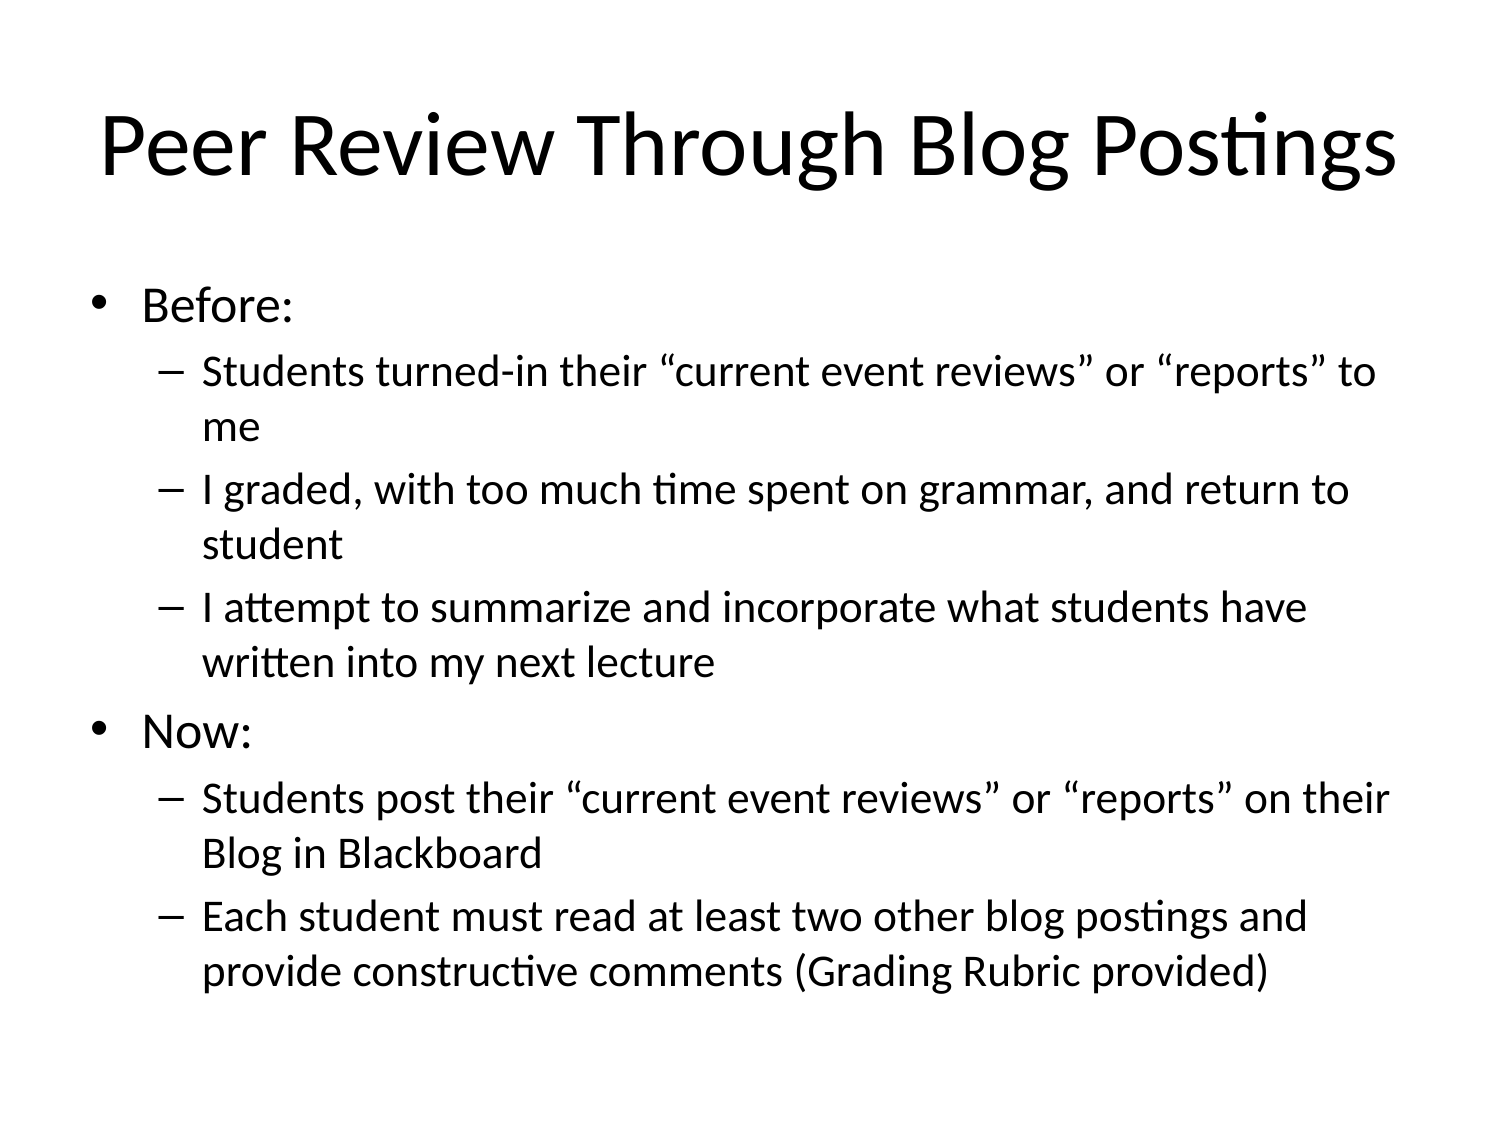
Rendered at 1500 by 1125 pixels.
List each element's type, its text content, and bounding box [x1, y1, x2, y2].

title Peer Review Through Blog Postings [75, 45, 1425, 233]
list Before: Students turned-in their “current event reviews” or “reports” to me I graded, with too much time spent on grammar, and return to student I attempt to summarize and incorporate what students have written into my next lecture Now: Students post their “current event reviews” or “reports” on their Blog in Blackboard Each student must read at least two other blog postings and provide constructive comments (Grading Rubric provided) [75, 262, 1425, 1005]
